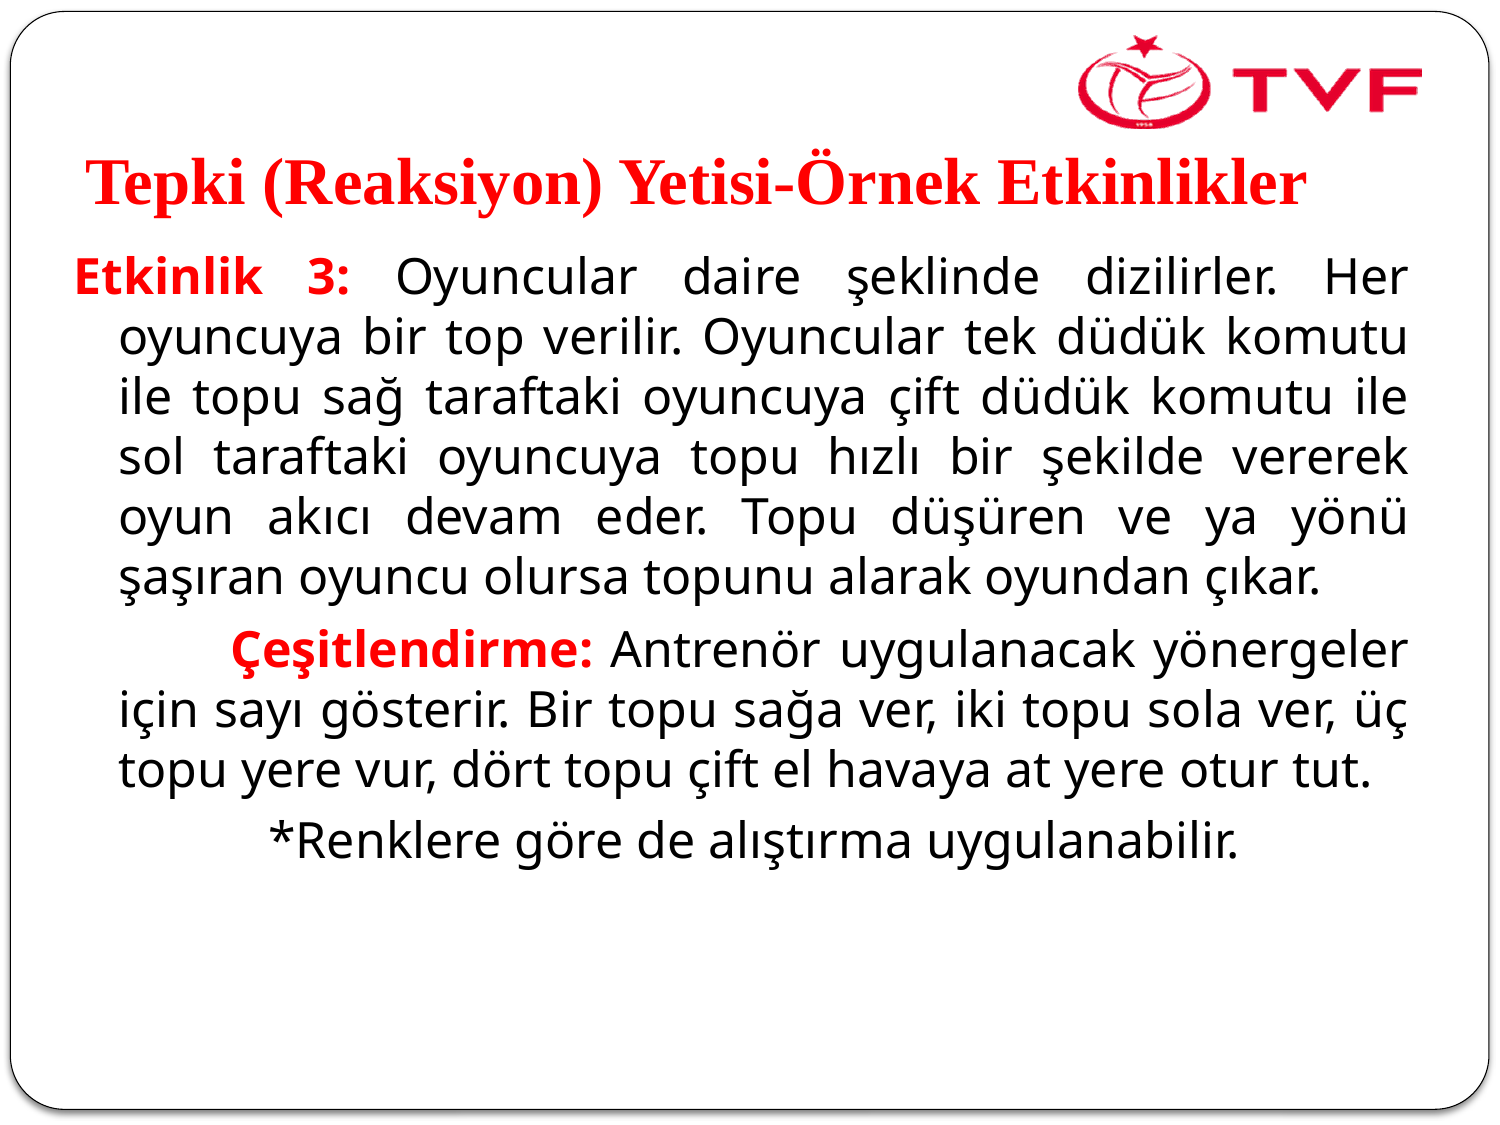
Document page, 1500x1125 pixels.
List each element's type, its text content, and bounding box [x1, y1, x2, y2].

list Etkinlik 3: Oyuncular daire şeklinde dizilirler. Her oyuncuya bir top verilir. Oyuncular tek düdük komutu ile topu sağ taraftaki oyuncuya çift düdük komutu ile sol taraftaki oyuncuya topu hızlı bir şekilde vererek oyun akıcı devam eder. Topu düşüren ve ya yönü şaşıran oyuncu olursa topunu alarak oyundan çıkar. Çeşitlendirme: Antrenör uygulanacak yönergeler için sayı gösterir. Bir topu sağa ver, iki topu sola ver, üç topu yere vur, dört topu çift el havaya at yere otur tut. *Renklere göre de alıştırma uygulanabilir. [58, 237, 1426, 988]
picture [1077, 34, 1422, 130]
title Tepki (Reaksiyon) Yetisi-Örnek Etkinlikler [70, 44, 1426, 233]
